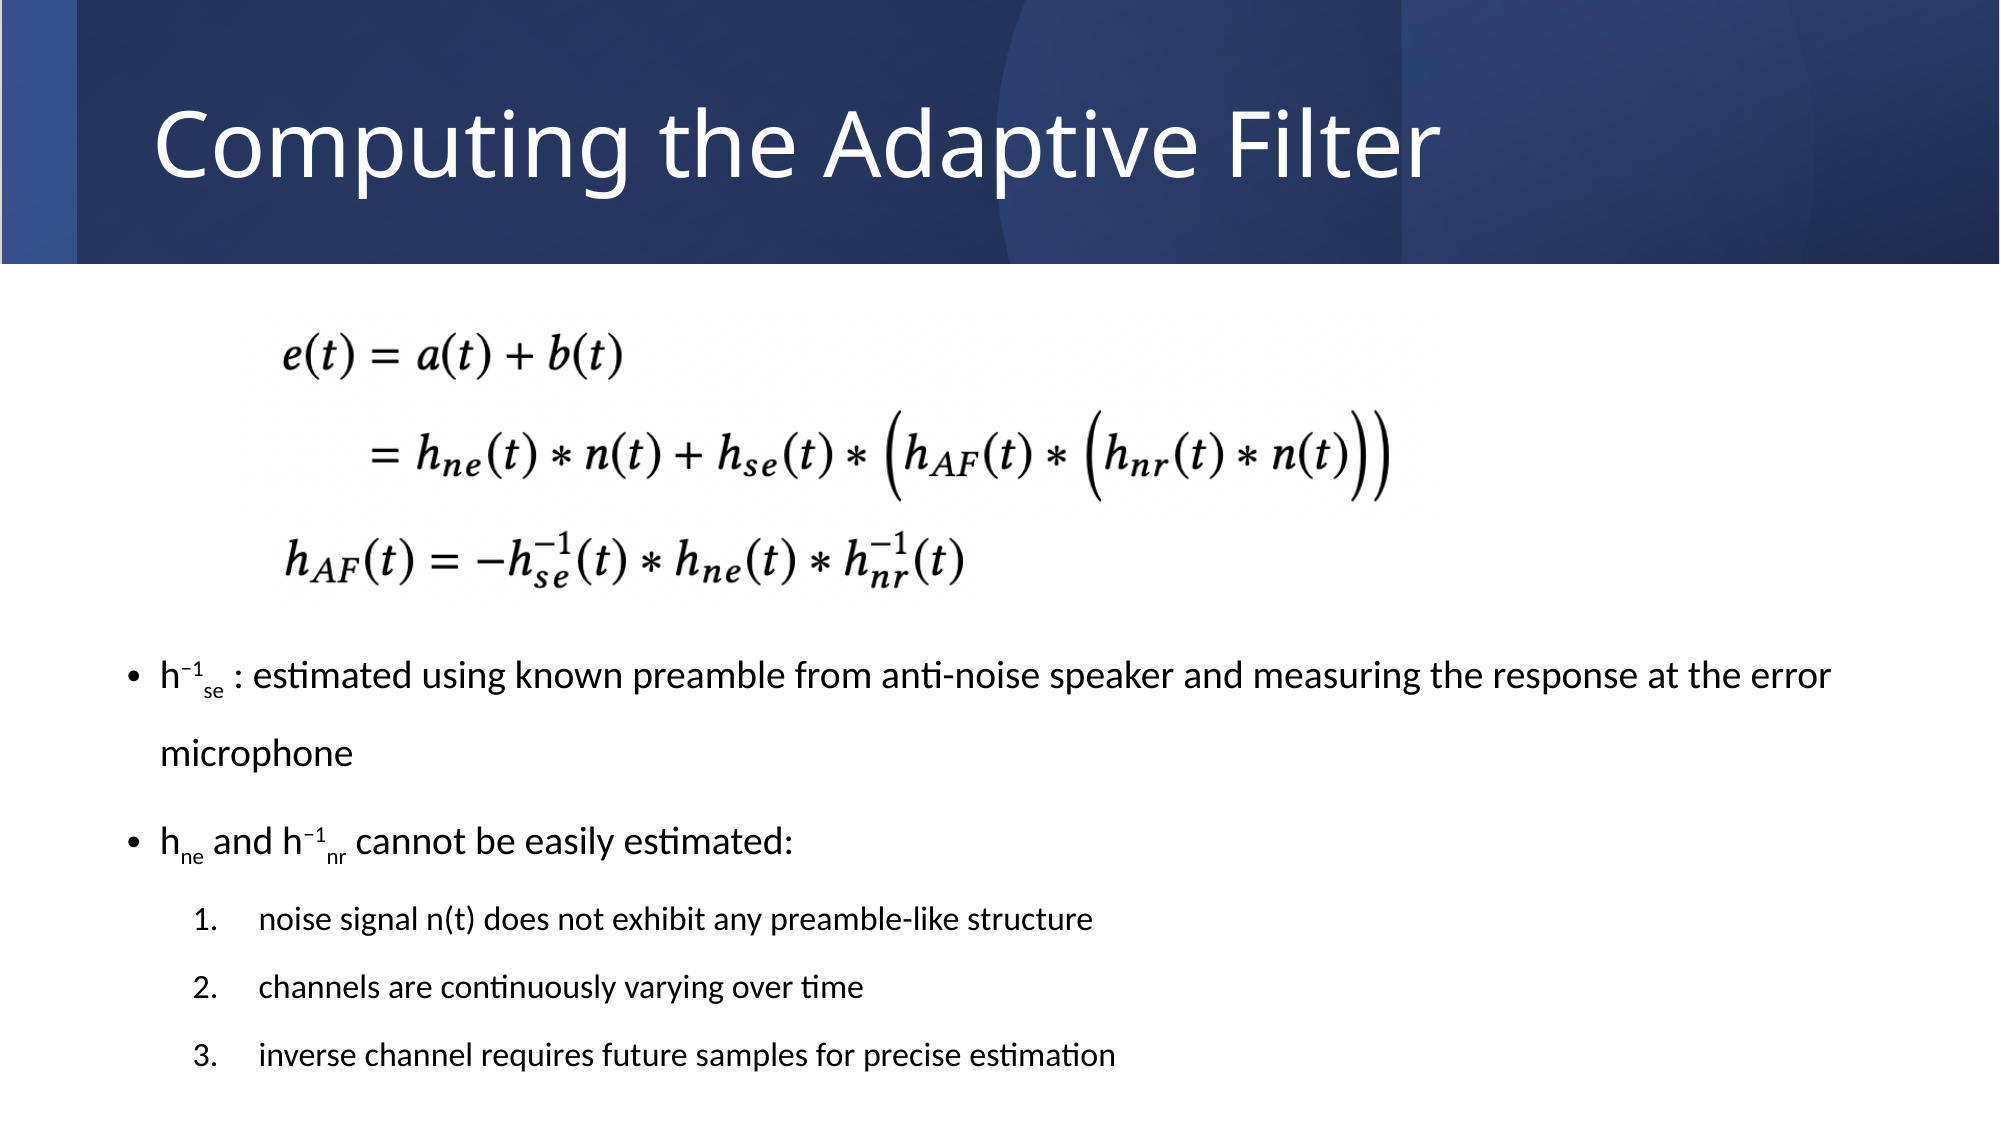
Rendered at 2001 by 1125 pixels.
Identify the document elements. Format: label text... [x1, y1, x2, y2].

text_box h−1se : estimated using known preamble from anti-noise speaker and measuring the response at the error microphone hne and h−1nr cannot be easily estimated: noise signal n(t) does not exhibit any preamble-like structure channels are continuously varying over time inverse channel requires future samples for precise estimation [111, 614, 1961, 1086]
picture [0, 0, 2000, 264]
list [239, 311, 1442, 520]
picture [267, 516, 987, 613]
